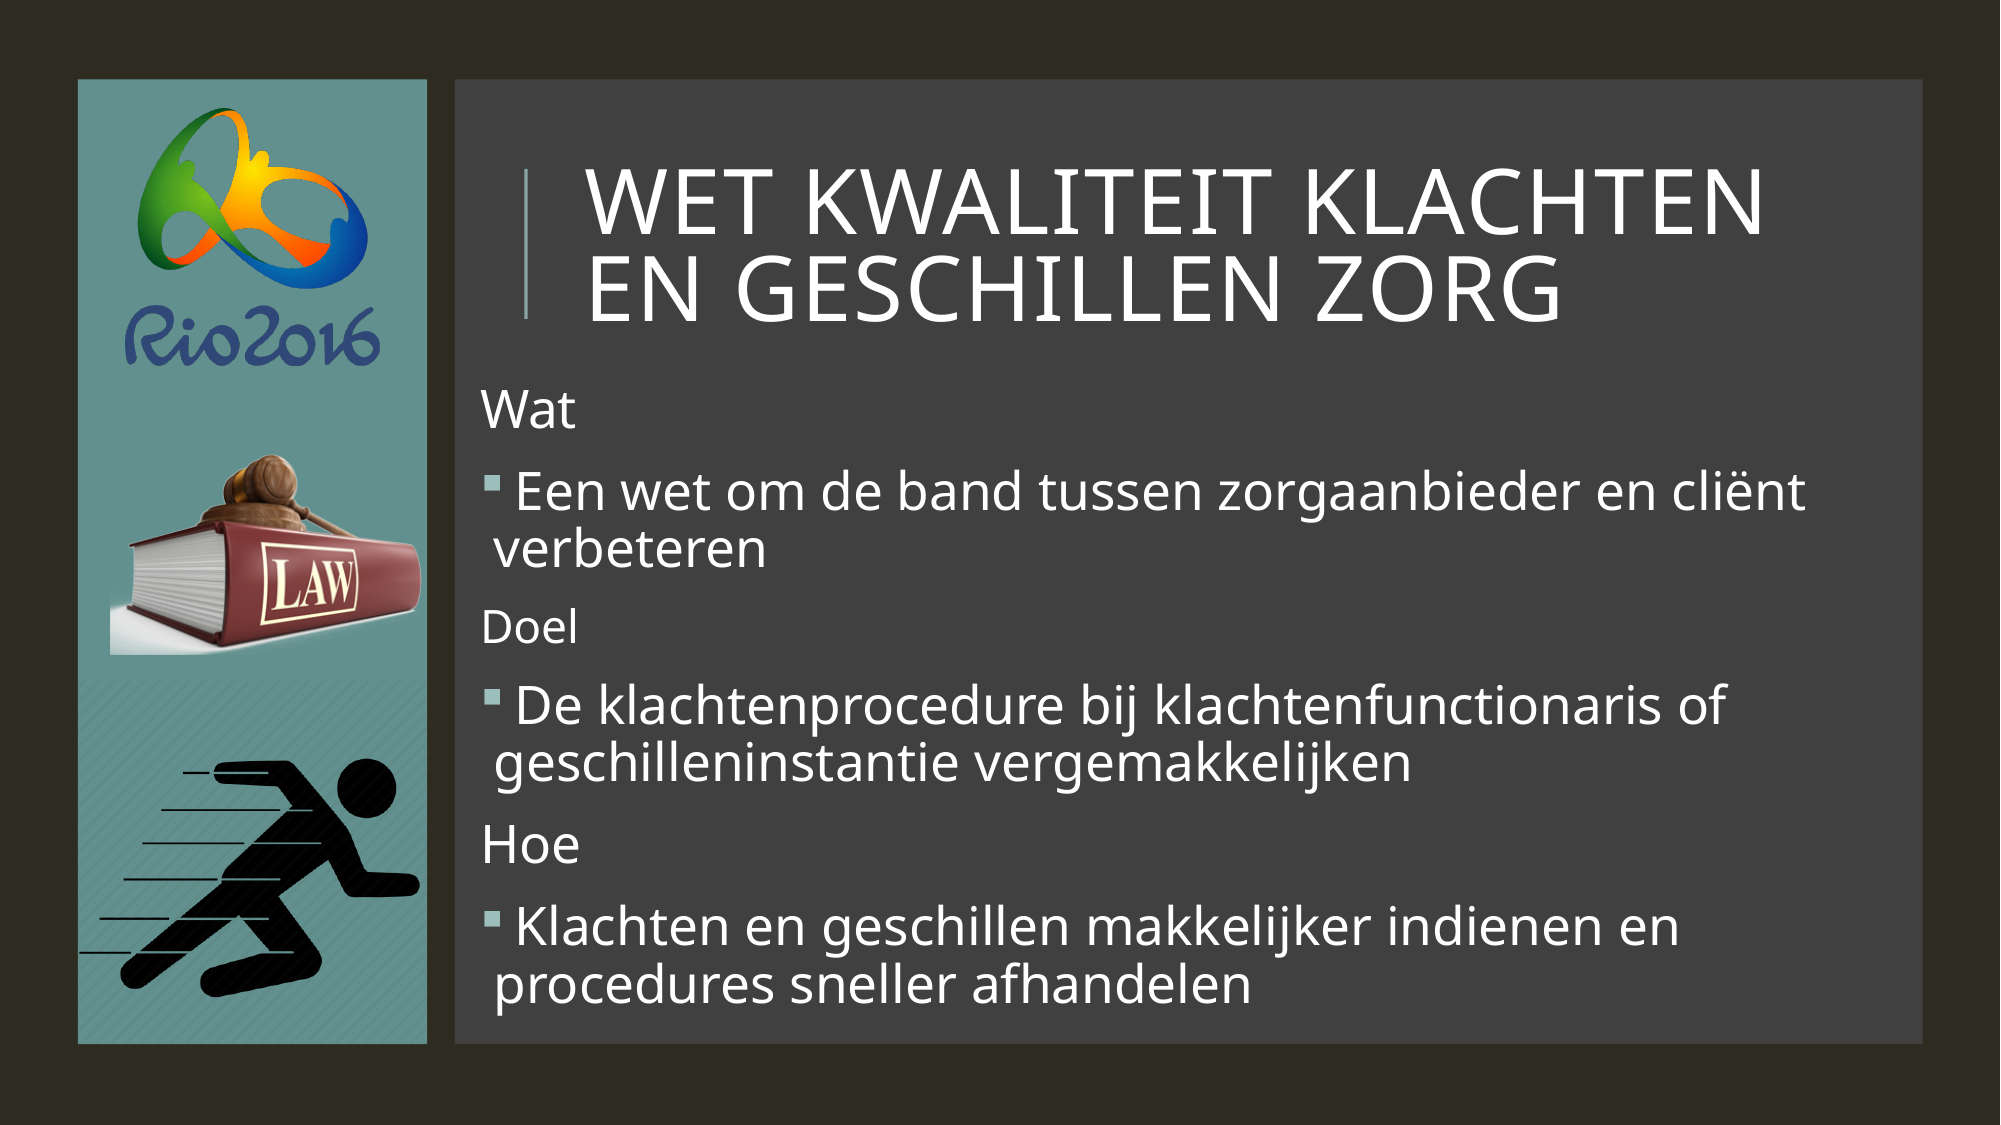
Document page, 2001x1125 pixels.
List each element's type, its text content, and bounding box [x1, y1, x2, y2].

picture [61, 674, 444, 1057]
picture [110, 449, 424, 656]
list Wat Een wet om de band tussen zorgaanbieder en cliënt verbeteren Doel De klachtenprocedure bij klachtenfunctionaris of geschilleninstantie vergemakkelijken Hoe Klachten en geschillen makkelijker indienen en procedures sneller afhandelen [472, 375, 1951, 1029]
text_box [453, 78, 1924, 1045]
text_box [77, 78, 428, 669]
picture [125, 107, 380, 366]
title Wet Kwaliteit klachten en geschillen zorg [569, 129, 1869, 375]
text_box [0, 0, 2000, 1125]
